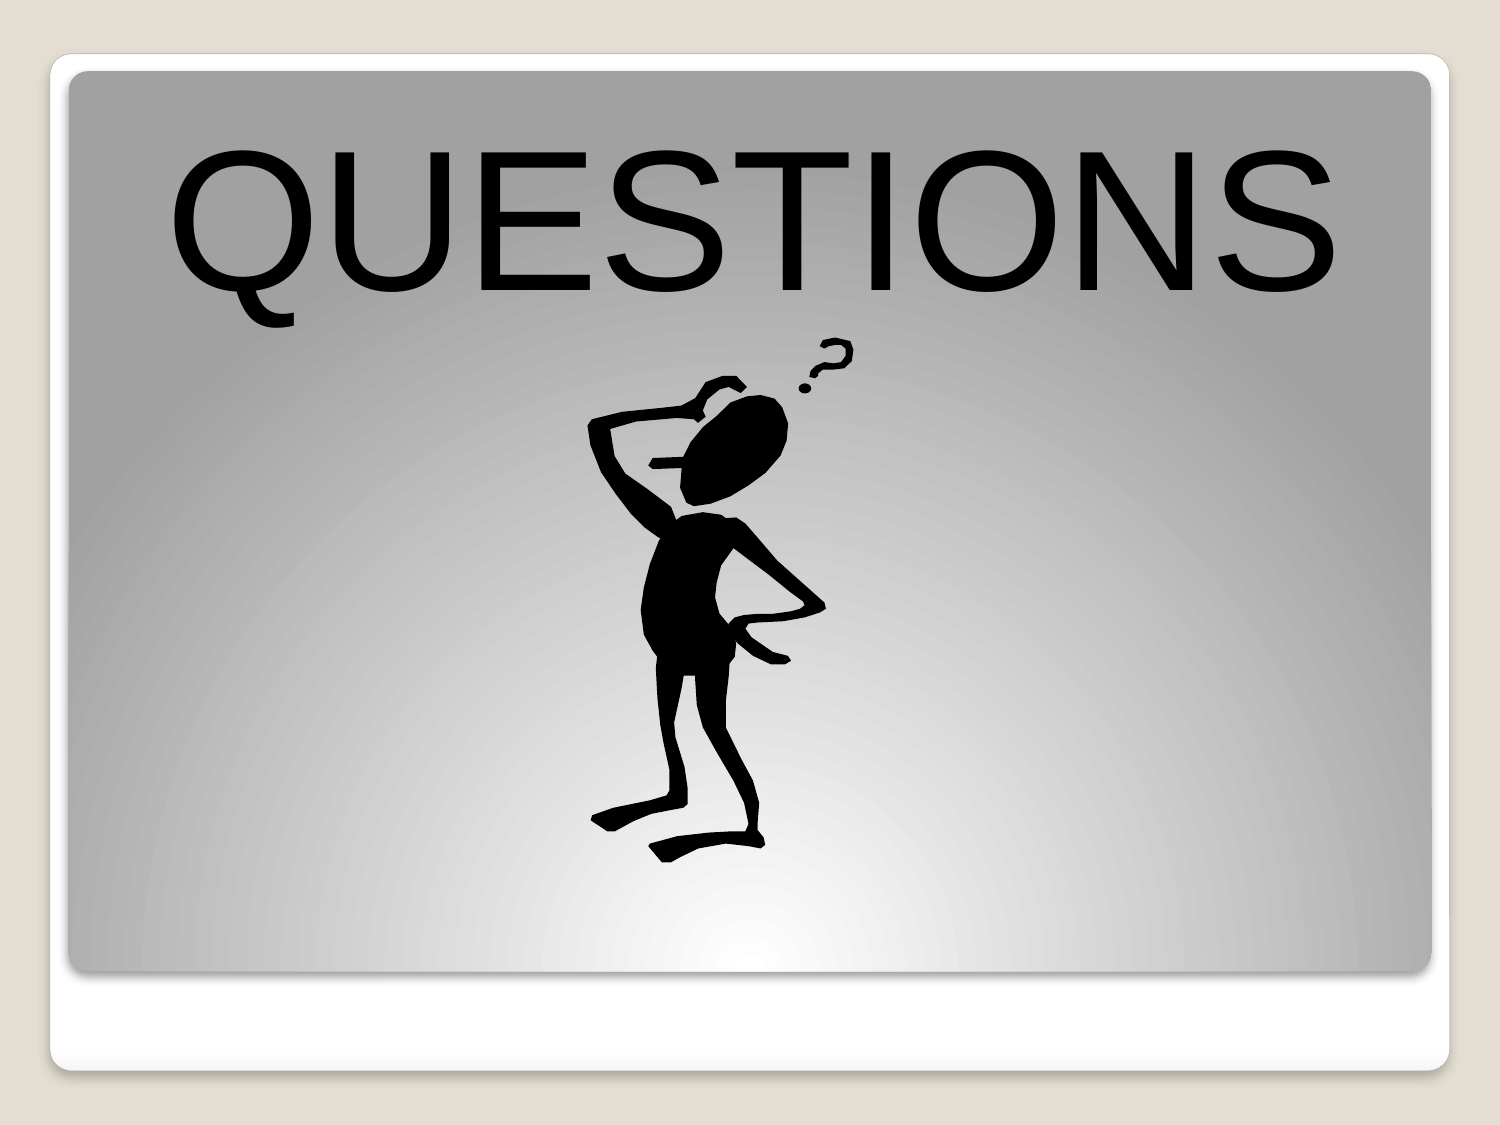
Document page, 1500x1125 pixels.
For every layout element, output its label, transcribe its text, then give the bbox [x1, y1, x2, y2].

list QUESTIONS [49, 75, 1445, 1001]
picture [587, 337, 854, 863]
